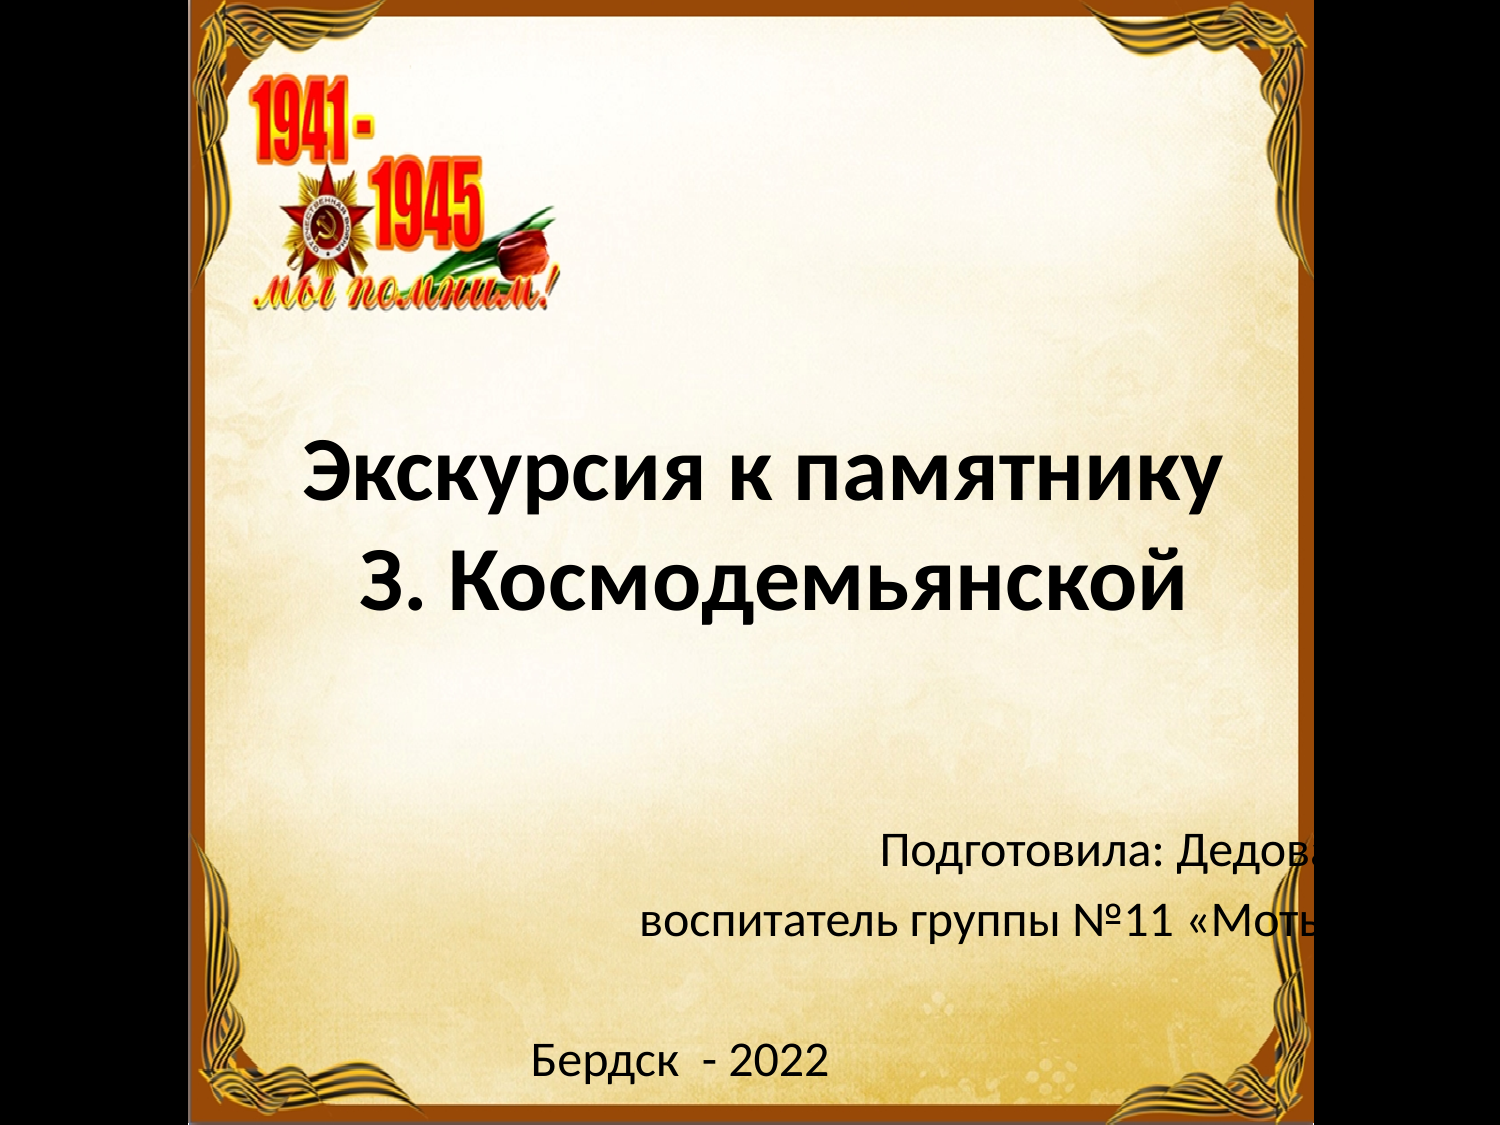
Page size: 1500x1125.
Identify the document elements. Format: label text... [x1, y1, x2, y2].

picture [0, 0, 1500, 1125]
subtitle Подготовила: Дедова Н.Н., воспитатель группы №11 «Мотыльки» Бердск - 2022 [515, 808, 1472, 1102]
title Экскурсия к памятнику З. Космодемьянской [234, 398, 1294, 640]
